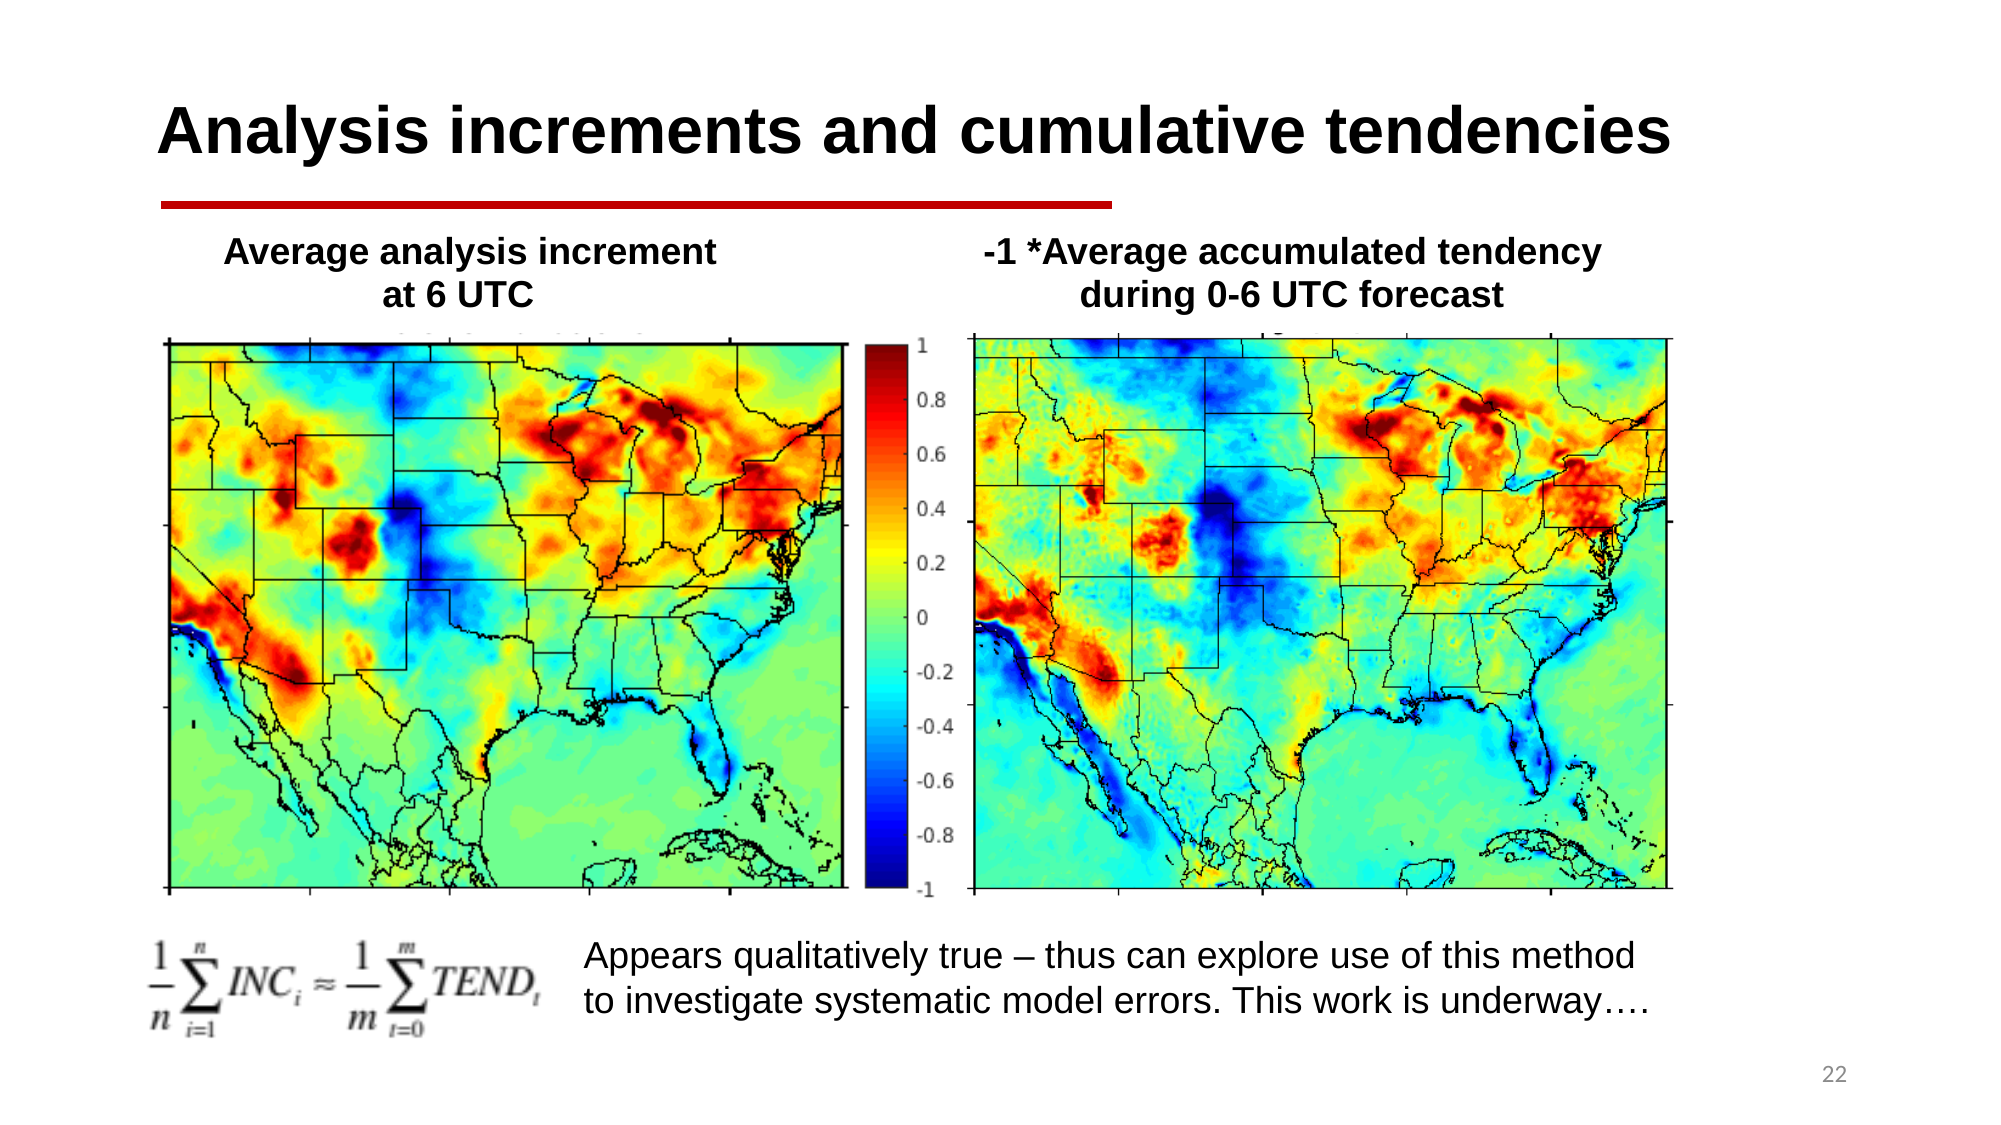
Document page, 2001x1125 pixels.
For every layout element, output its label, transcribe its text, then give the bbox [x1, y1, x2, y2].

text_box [143, 928, 549, 1042]
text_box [156, 333, 1674, 901]
text_box at 6 UTC during 0-6 UTC forecast [154, 263, 1520, 323]
slide_number 22 [1412, 1042, 1863, 1103]
text_box Average analysis increment -1 *Average accumulated tendency [155, 219, 1618, 280]
text_box Appears qualitatively true – thus can explore use of this method to investigate systematic model errors. This work is underway…. [568, 923, 1674, 1029]
title Analysis increments and cumulative tendencies [141, 16, 1731, 247]
